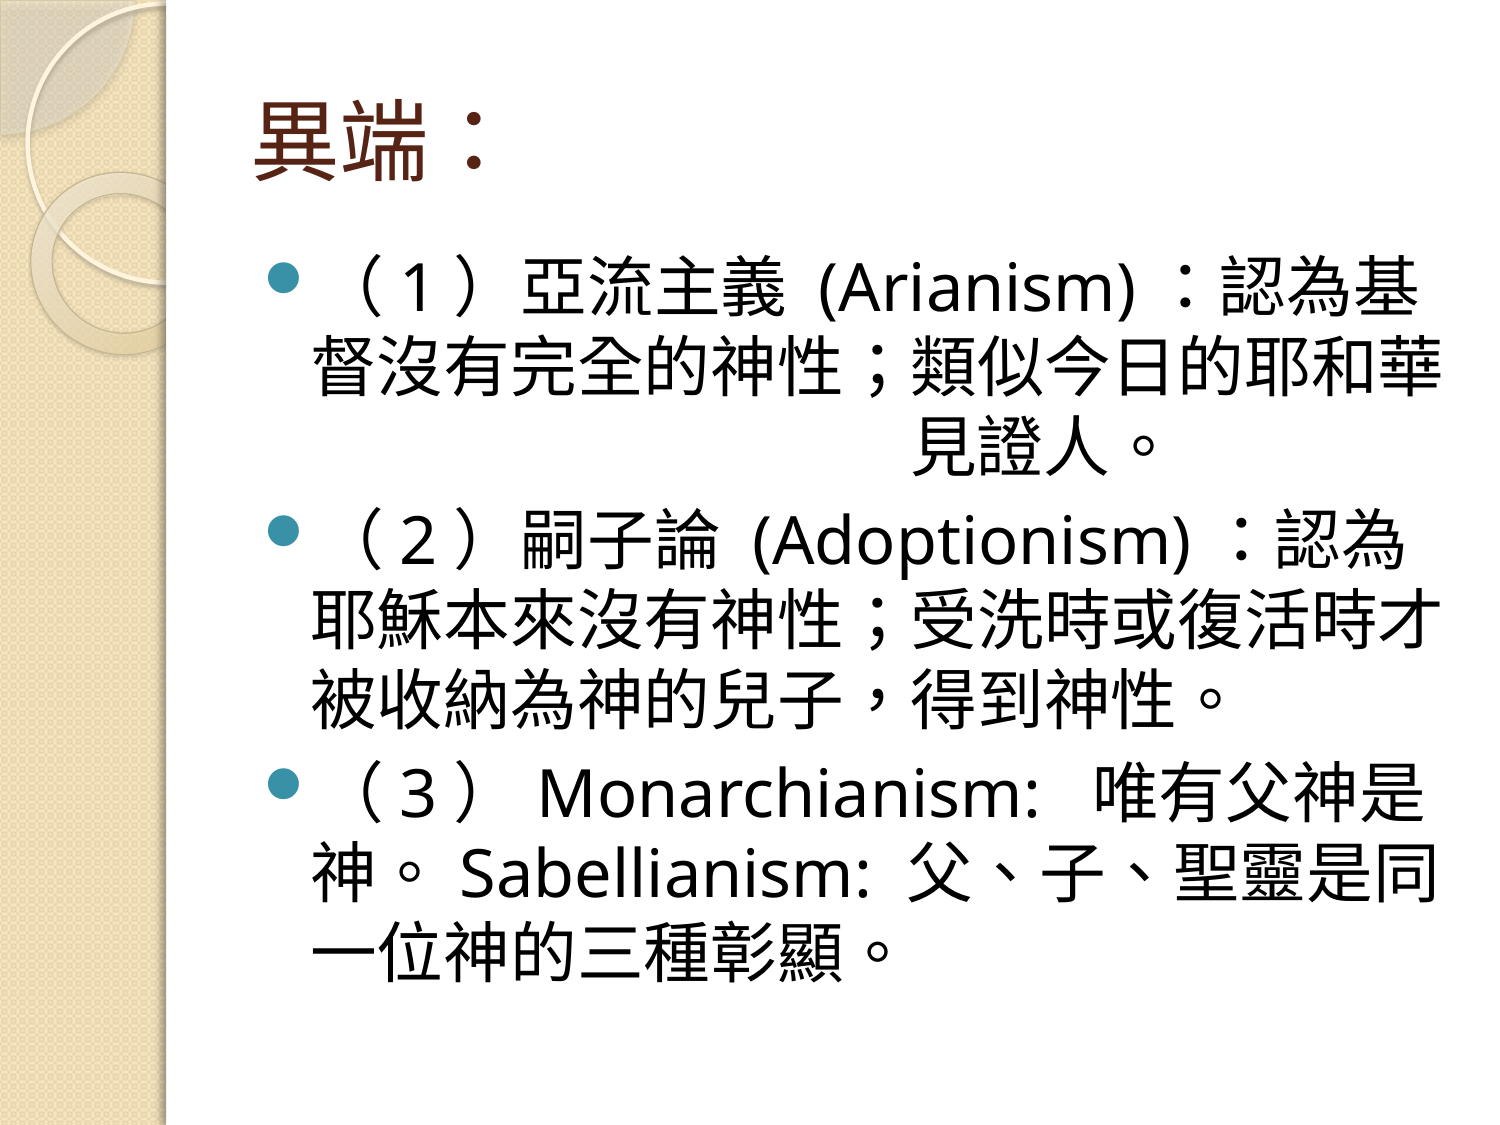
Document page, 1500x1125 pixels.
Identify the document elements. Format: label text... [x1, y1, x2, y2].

title 異端： [235, 45, 1466, 233]
list （1）亞流主義 (Arianism)：認為基督沒有完全的神性；類似今日的耶和華 見證人。 （2）嗣子論 (Adoptionism)：認為耶穌本來沒有神性；受洗時或復活時才被收納為神的兒子，得到神性。 （3）Monarchianism: 唯有父神是神。Sabellianism: 父、子、聖靈是同一位神的三種彰顯。 [235, 237, 1466, 1025]
